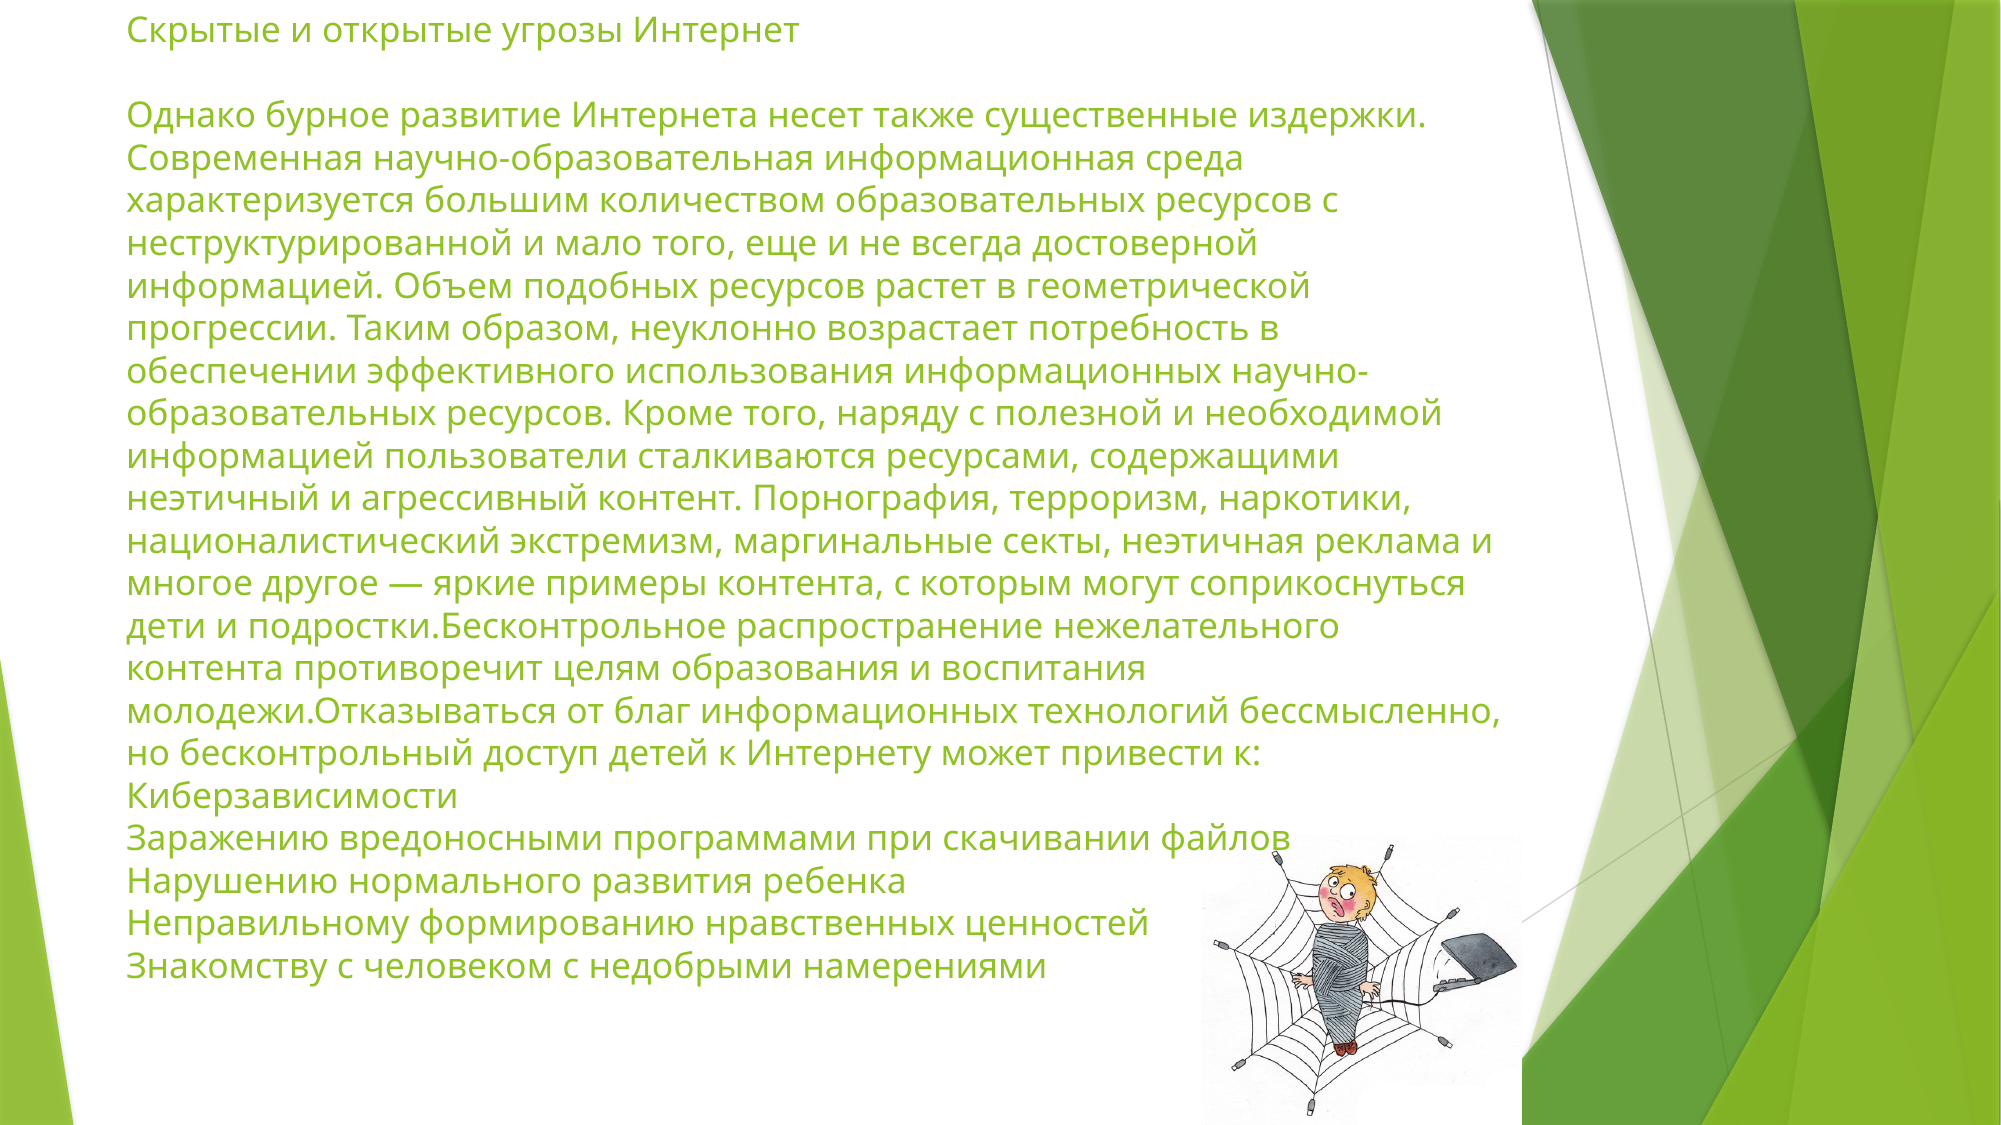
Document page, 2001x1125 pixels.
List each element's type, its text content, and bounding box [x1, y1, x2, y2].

picture [1200, 835, 1522, 1125]
title Скрытые и открытые угрозы Интернет Однако бурное развитие Интернета несет также существенные издержки. Современная научно-образовательная информационная среда характеризуется большим количеством образовательных ресурсов с неструктурированной и мало того, еще и не всегда достоверной информацией. Объем подобных ресурсов растет в геометрической прогрессии. Таким образом, неуклонно возрастает потребность в обеспечении эффективного использования информационных научно-образовательных ресурсов. Кроме того, наряду с полезной и необходимой информацией пользователи сталкиваются ресурсами, содержащими неэтичный и агрессивный контент. Порнография, терроризм, наркотики, националистический экстремизм, маргинальные секты, неэтичная реклама и многое другое — яркие примеры контента, с которым могут соприкоснуться дети и подростки.Бесконтрольное распространение нежелательного контента противоречит целям образования и воспитания молодежи.Отказываться от благ информационных технологий бессмысленно, но бесконтрольный доступ детей к Интернету может привести к: Киберзависимости Заражению вредоносными программами при скачивании файлов Нарушению нормального развития ребенка Неправильному формированию нравственных ценностей Знакомству с человеком с недобрыми намерениями [111, 0, 1522, 1076]
